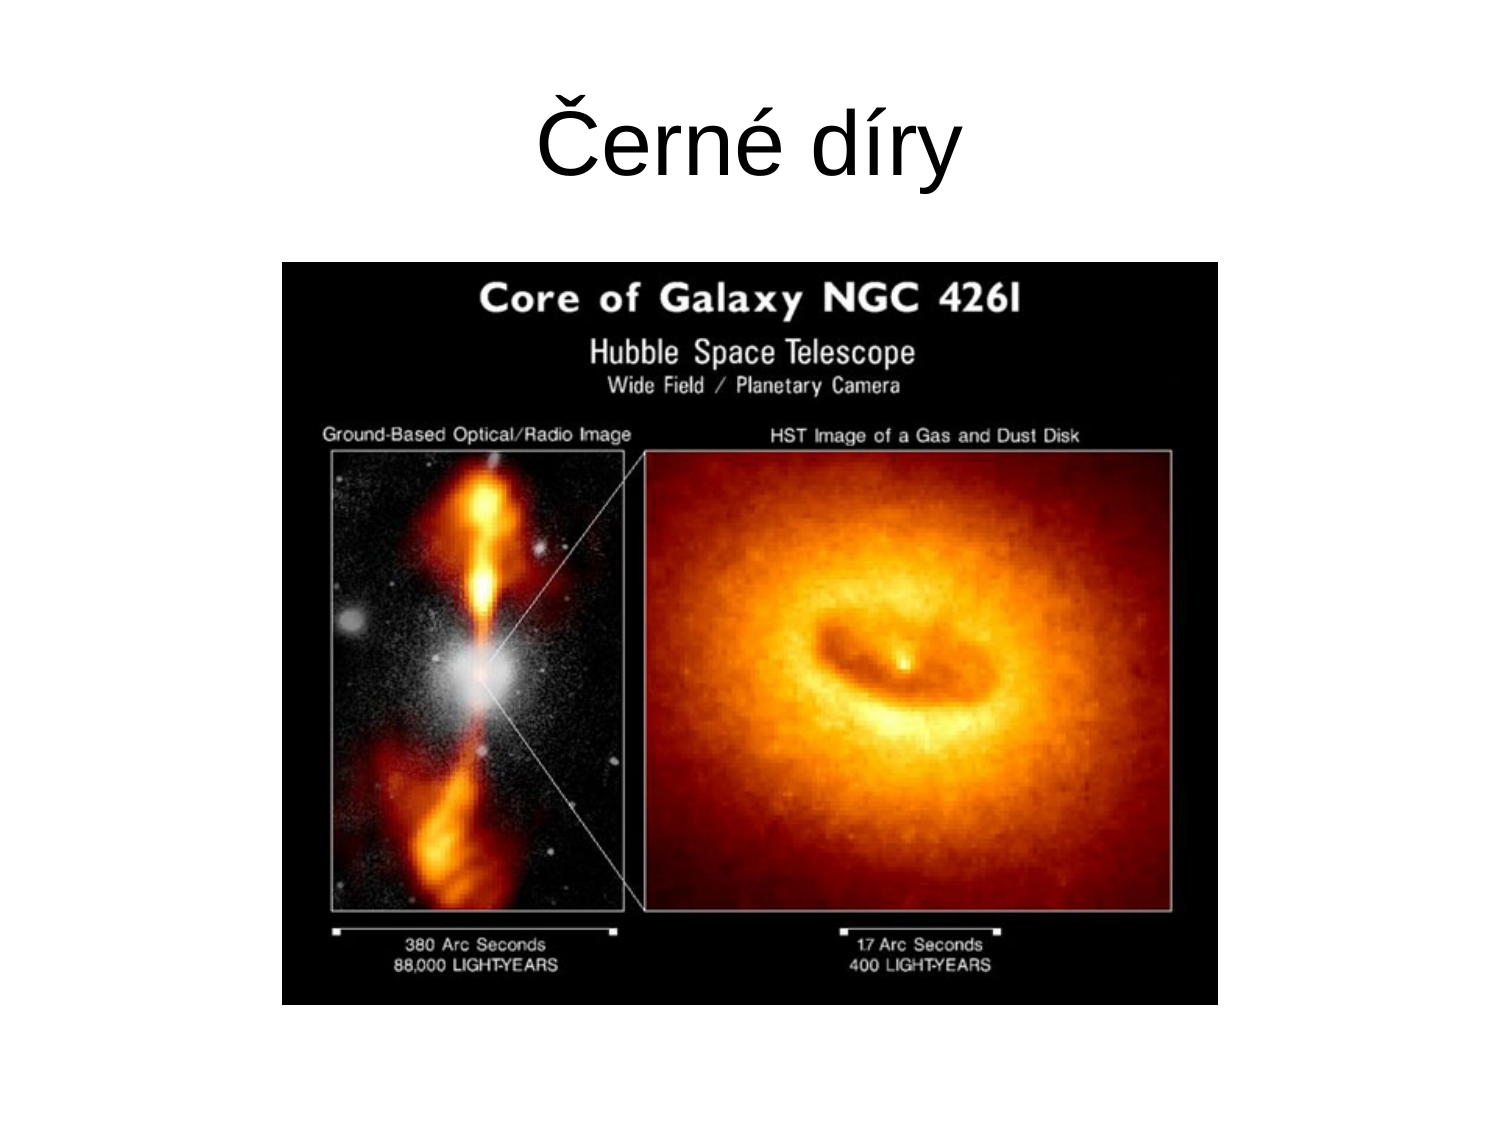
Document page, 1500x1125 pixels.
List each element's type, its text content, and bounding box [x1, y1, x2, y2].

title Černé díry [75, 45, 1425, 233]
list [282, 262, 1218, 1005]
